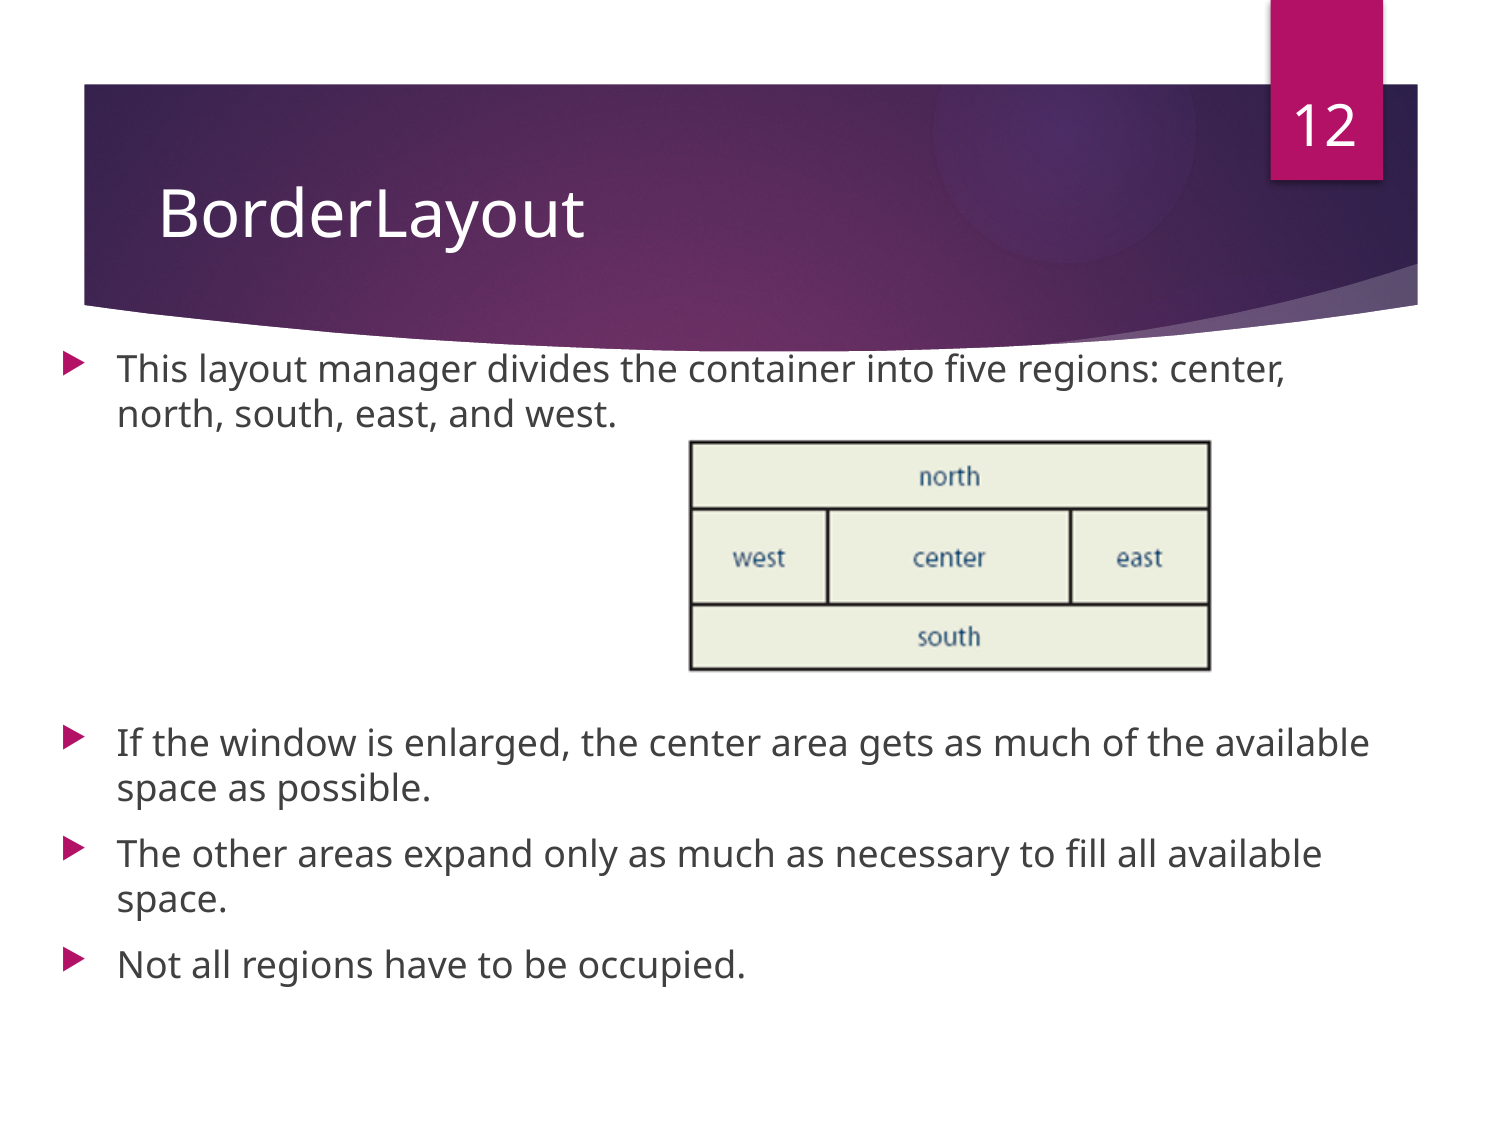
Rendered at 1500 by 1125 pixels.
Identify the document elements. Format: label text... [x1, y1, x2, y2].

title BorderLayout [142, 152, 1183, 269]
list This layout manager divides the container into five regions: center, north, south, east, and west. If the window is enlarged, the center area gets as much of the available space as possible. The other areas expand only as much as necessary to fill all available space. Not all regions have to be occupied. [45, 337, 1396, 1125]
picture [687, 431, 1229, 682]
slide_number 12 [1259, 48, 1390, 175]
